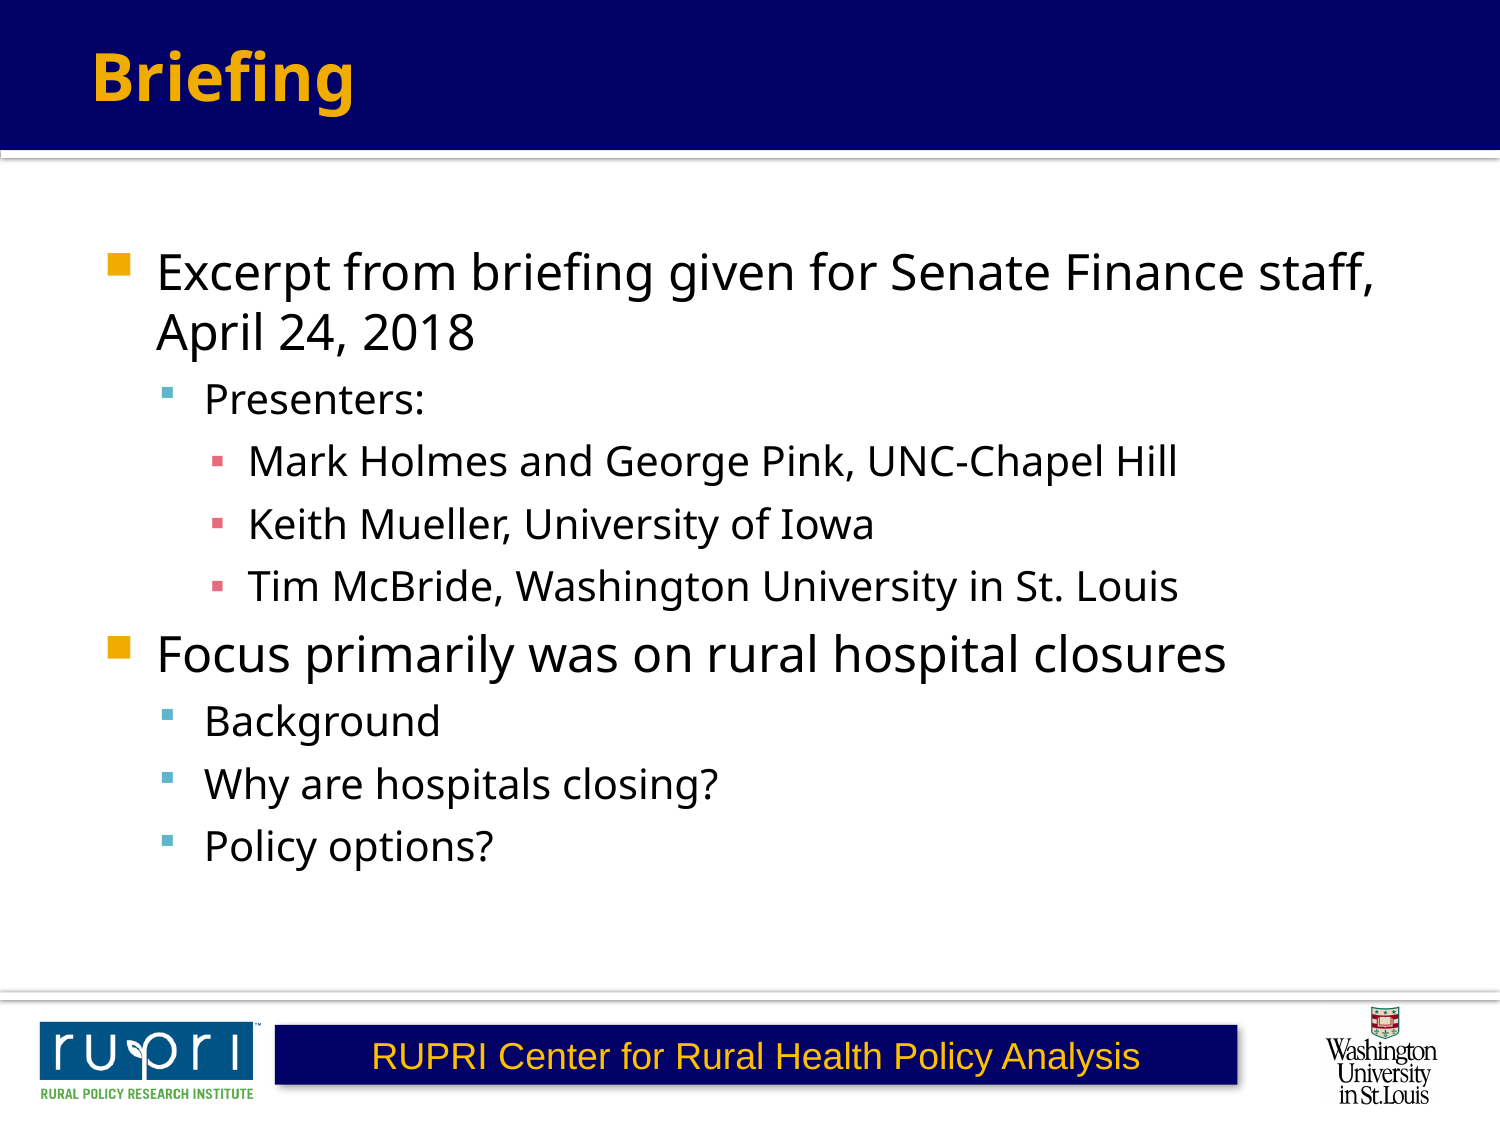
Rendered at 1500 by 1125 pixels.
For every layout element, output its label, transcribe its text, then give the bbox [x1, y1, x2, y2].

picture [1325, 1006, 1438, 1105]
picture [37, 1019, 263, 1101]
list Excerpt from briefing given for Senate Finance staff, April 24, 2018 Presenters: Mark Holmes and George Pink, UNC-Chapel Hill Keith Mueller, University of Iowa Tim McBride, Washington University in St. Louis Focus primarily was on rural hospital closures Background Why are hospitals closing? Policy options? [75, 224, 1425, 975]
title Briefing [75, 0, 1425, 150]
